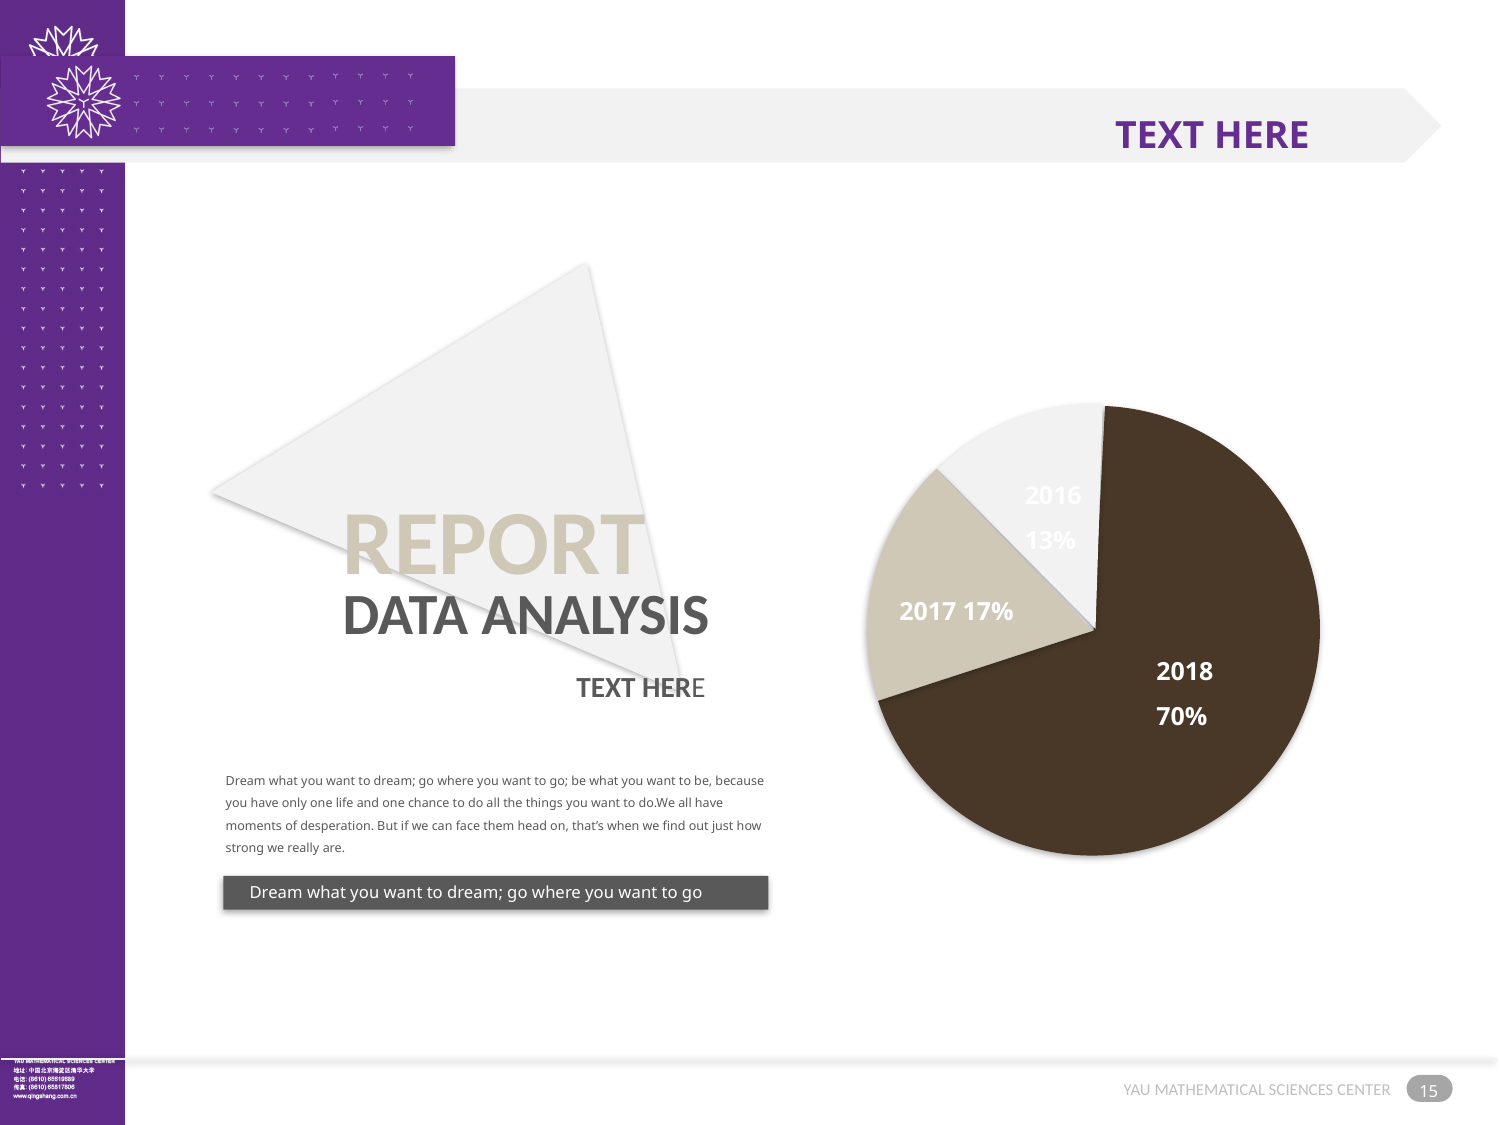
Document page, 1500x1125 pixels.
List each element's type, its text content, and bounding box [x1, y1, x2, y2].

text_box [0, 1058, 1497, 1109]
text_box DATA ANALYSIS [327, 569, 861, 654]
text_box Dream what you want to dream; go where you want to go [234, 874, 772, 910]
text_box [0, 47, 1442, 165]
text_box [210, 262, 635, 543]
text_box TEXT HERE [561, 660, 754, 711]
picture [0, 0, 1500, 1125]
text_box REPORT [327, 475, 861, 569]
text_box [866, 403, 1321, 856]
text_box Dream what you want to dream; go where you want to go; be what you want to be, because you have only one life and one chance to do all the things you want to do.We all have moments of desperation. But if we can face them head on, that’s when we find out just how strong we really are. [210, 758, 796, 863]
text_box [590, 654, 677, 660]
text_box [223, 875, 769, 911]
